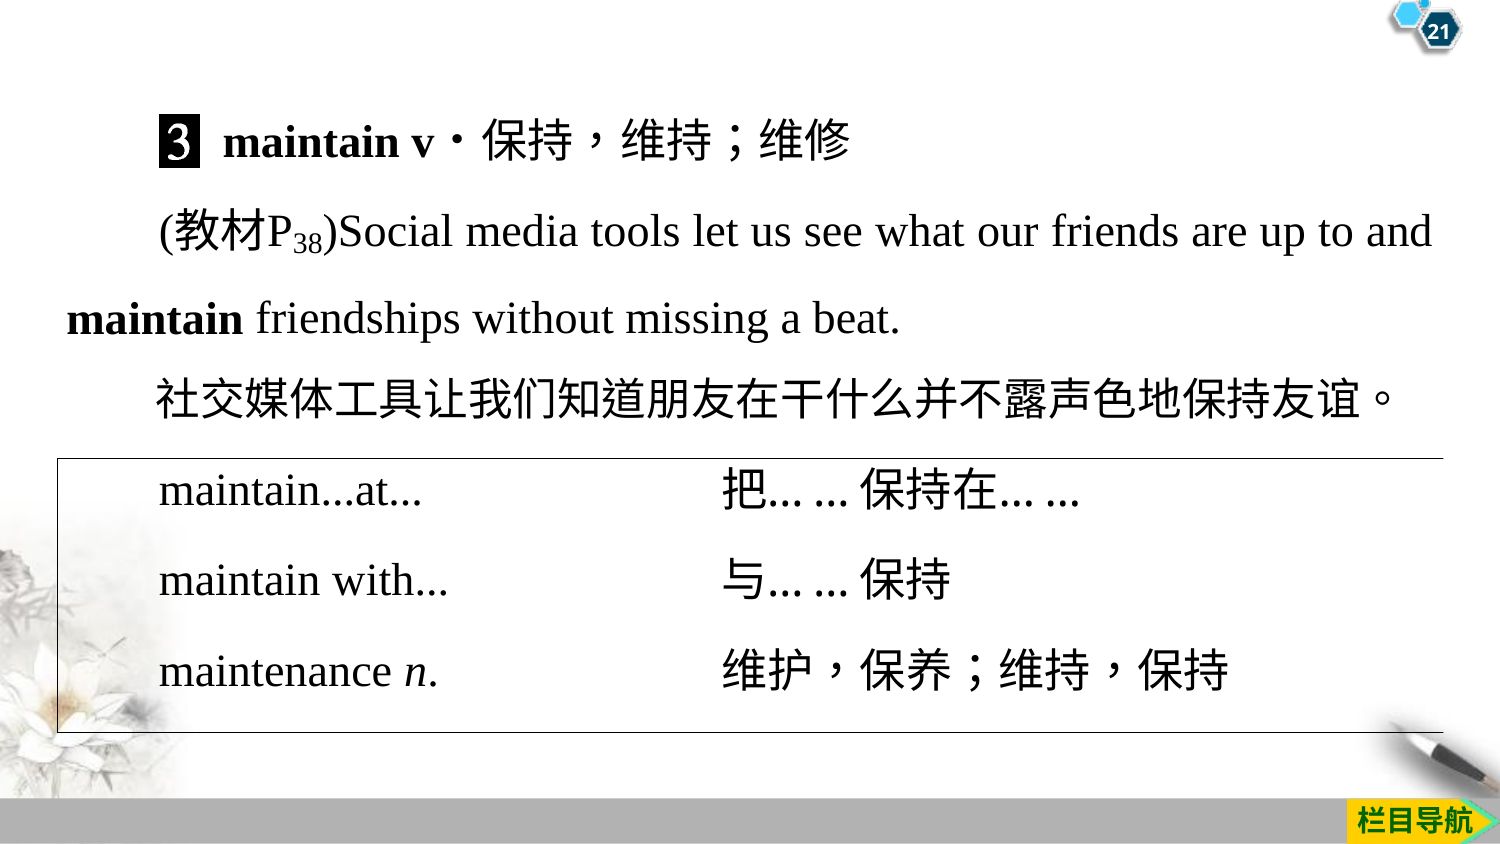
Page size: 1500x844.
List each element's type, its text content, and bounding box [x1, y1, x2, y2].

picture [0, 0, 1500, 798]
slide_number 21 [1378, 12, 1500, 71]
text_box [56, 110, 1444, 733]
picture [1347, 799, 1500, 844]
